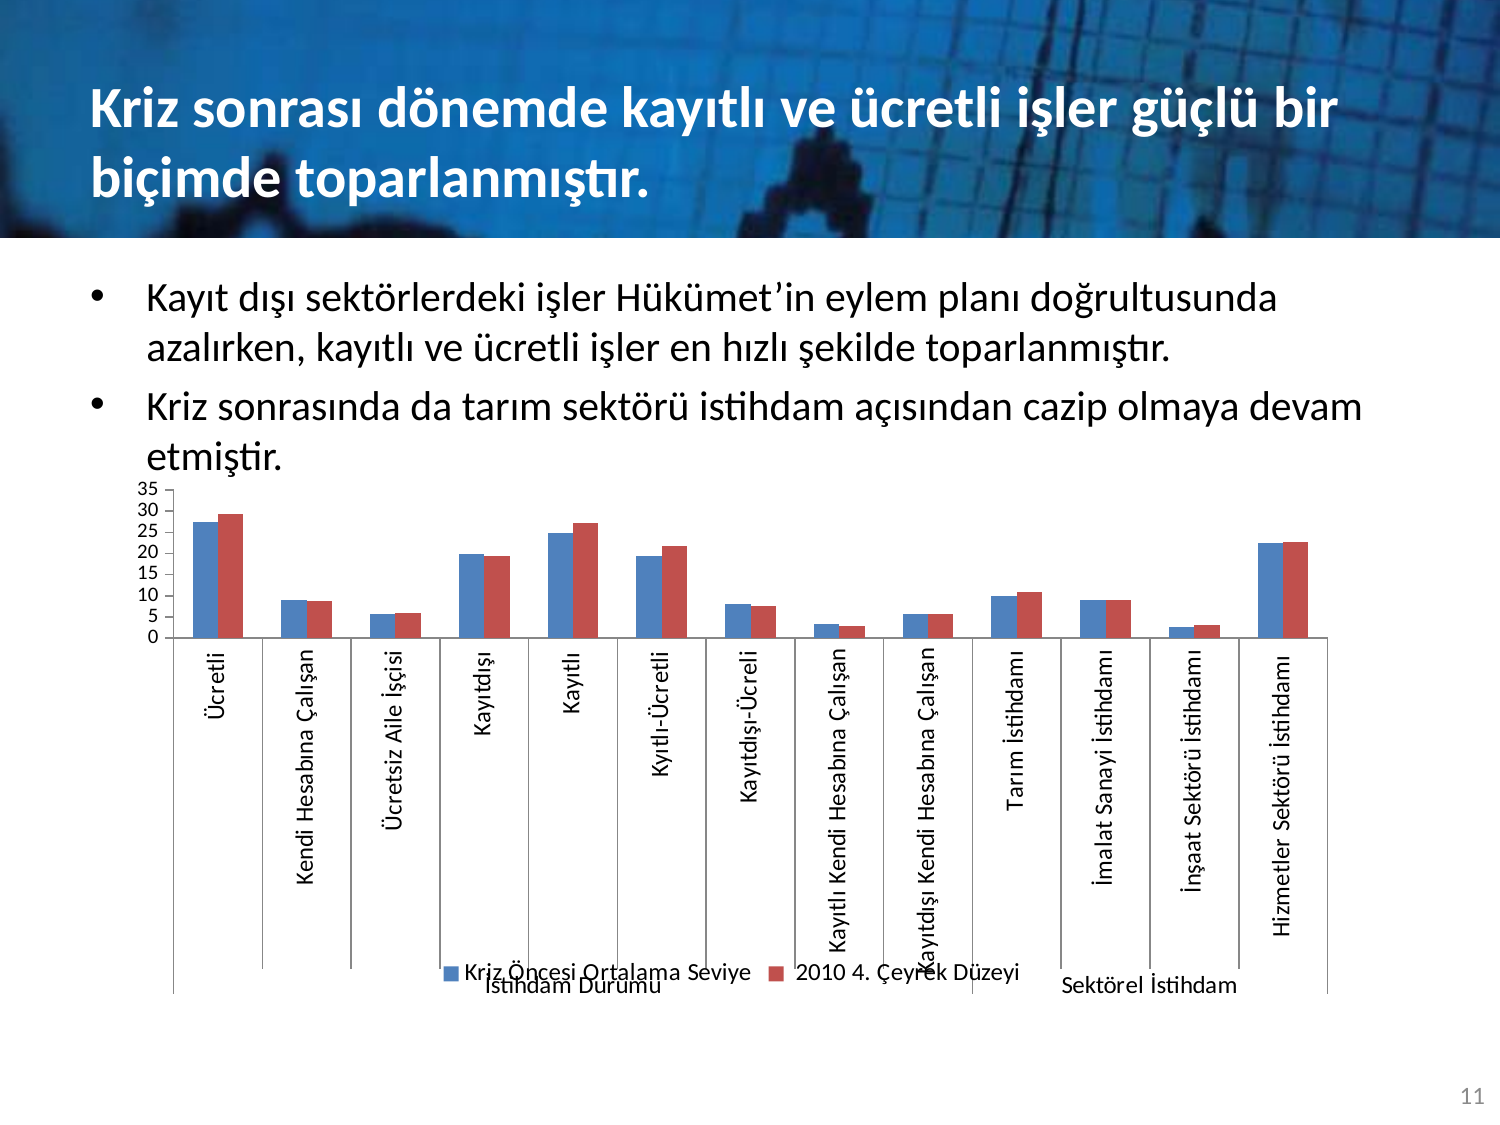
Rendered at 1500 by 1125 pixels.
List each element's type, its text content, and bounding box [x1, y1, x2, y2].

picture [0, 0, 1500, 238]
slide_number 11 [1437, 1065, 1500, 1125]
chart [111, 479, 1353, 1000]
list Kayıt dışı sektörlerdeki işler Hükümet’in eylem planı doğrultusunda azalırken, kayıtlı ve ücretli işler en hızlı şekilde toparlanmıştır. Kriz sonrasında da tarım sektörü istihdam açısından cazip olmaya devam etmiştir. [75, 262, 1425, 1005]
